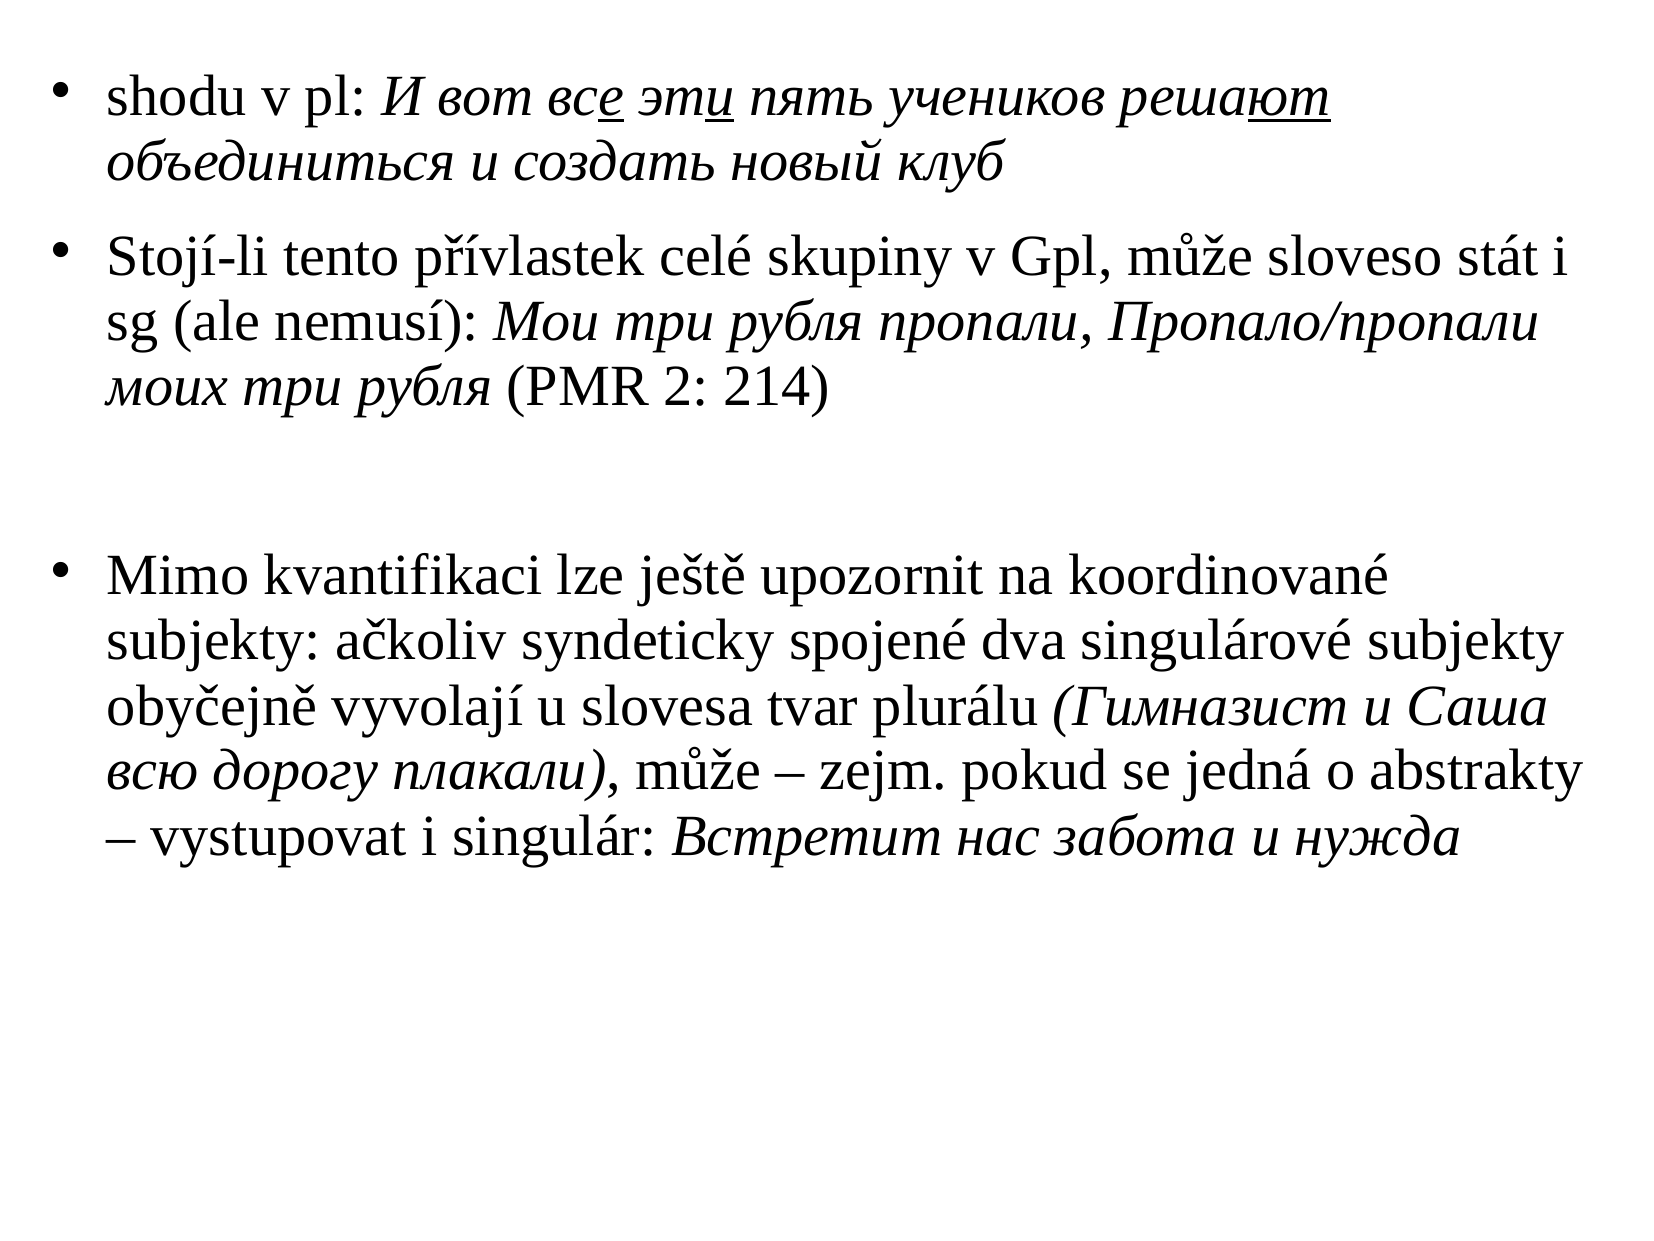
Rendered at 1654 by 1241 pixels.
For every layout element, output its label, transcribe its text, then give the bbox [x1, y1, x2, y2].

list shodu v pl: И вот все эти пять учеников решают объединиться и создать новый клуб Stojí-li tento přívlastek celé skupiny v Gpl, může sloveso stát i sg (ale nemusí): Мои три рубля пропали, Пропало/пропали моих три рубля (PMR 2: 214) Mimo kvantifikaci lze ještě upozornit na koordinované subjekty: ačkoliv syndeticky spojené dva singulárové subjekty obyčejně vyvolají u slovesa tvar plurálu (Гимназист и Саша всю дорогу плакали), může – zejm. pokud se jedná o abstrakty – vystupovat i singulár: Встретит нас забота и нужда [50, 58, 1607, 1146]
